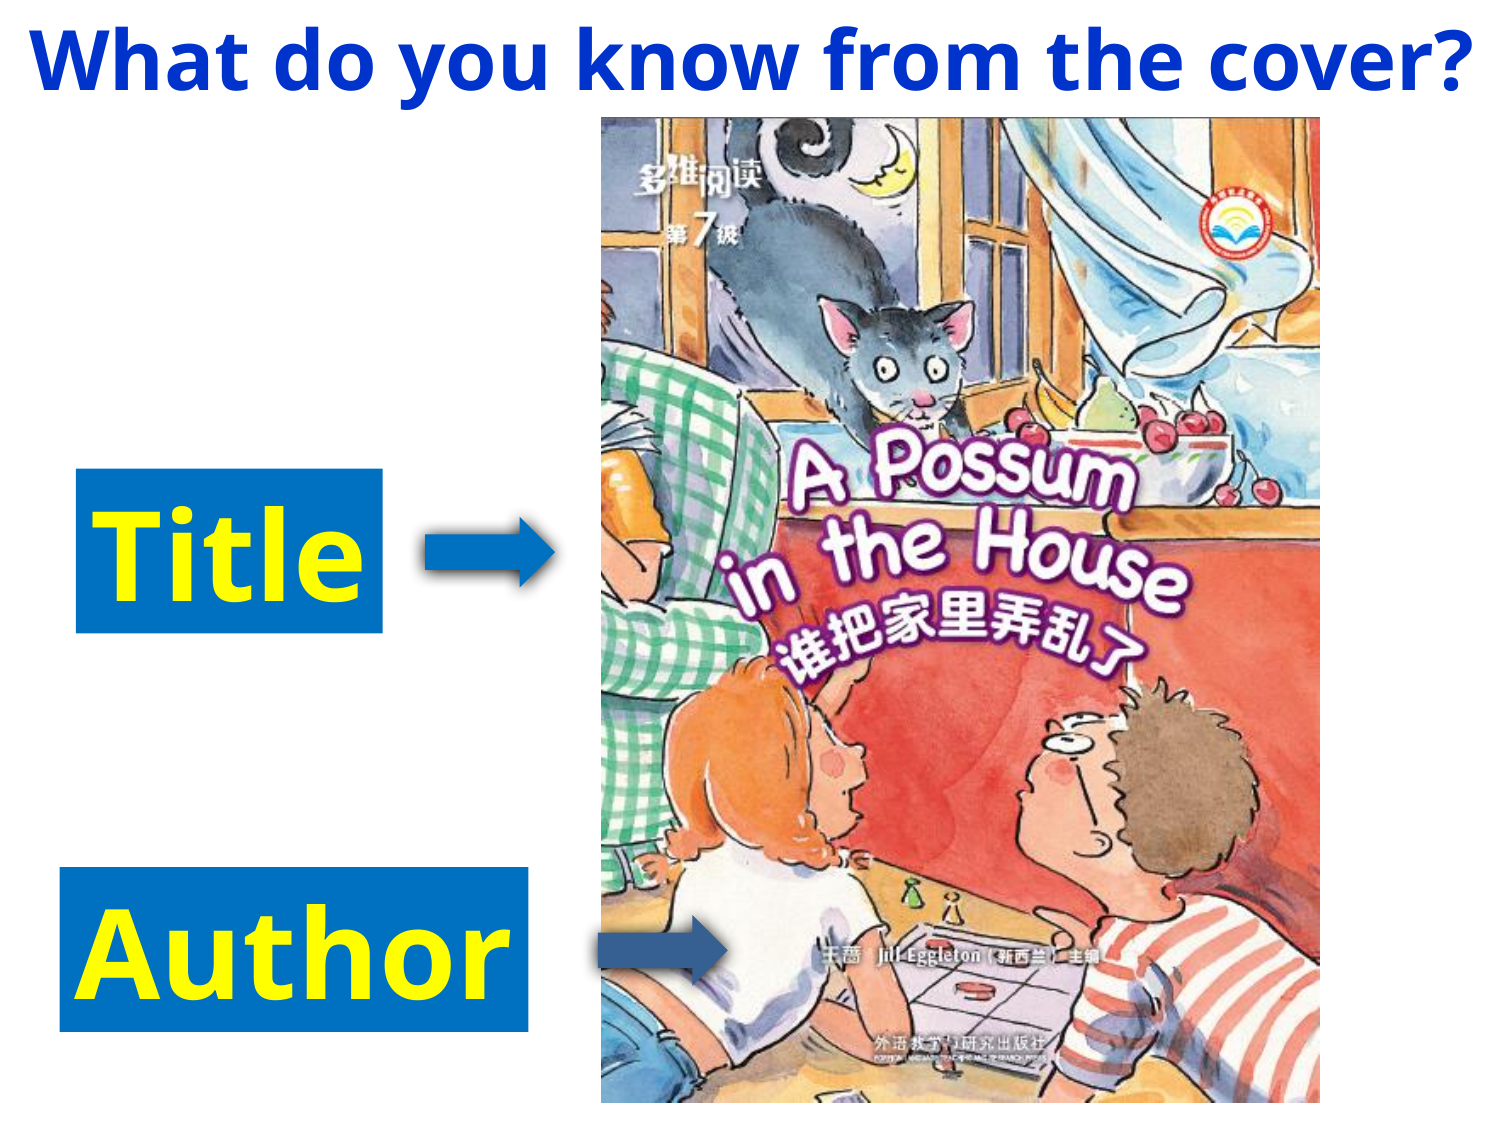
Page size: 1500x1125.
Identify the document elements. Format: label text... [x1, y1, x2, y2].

text_box What do you know from the cover? [0, 0, 1500, 115]
picture [601, 117, 1321, 1103]
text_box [70, 468, 556, 636]
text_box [70, 866, 729, 1034]
